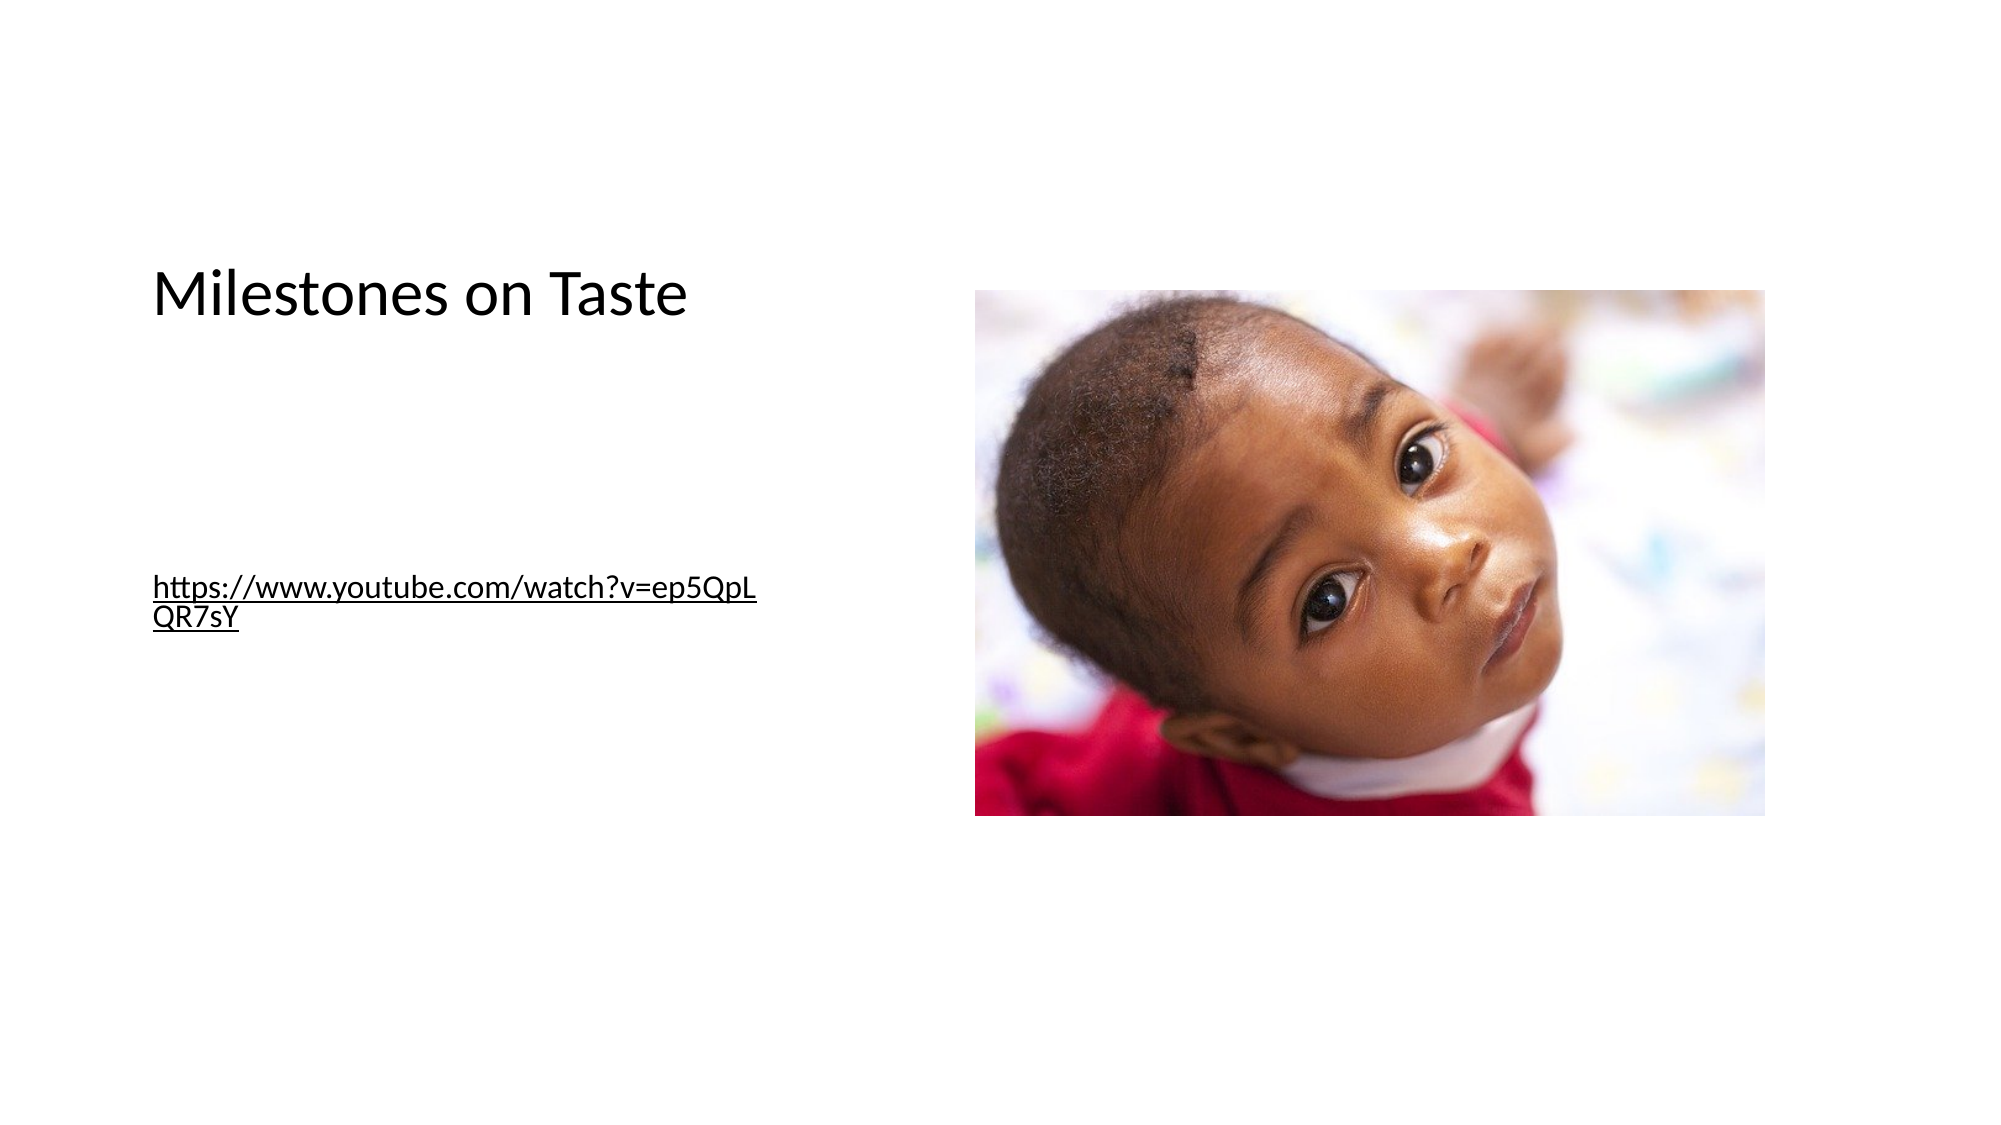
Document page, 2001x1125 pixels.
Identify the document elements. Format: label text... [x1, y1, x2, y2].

list https://www.youtube.com/watch?v=ep5QpLQR7sY [137, 562, 783, 963]
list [974, 290, 1765, 816]
title Milestones on Taste [137, 75, 783, 338]
